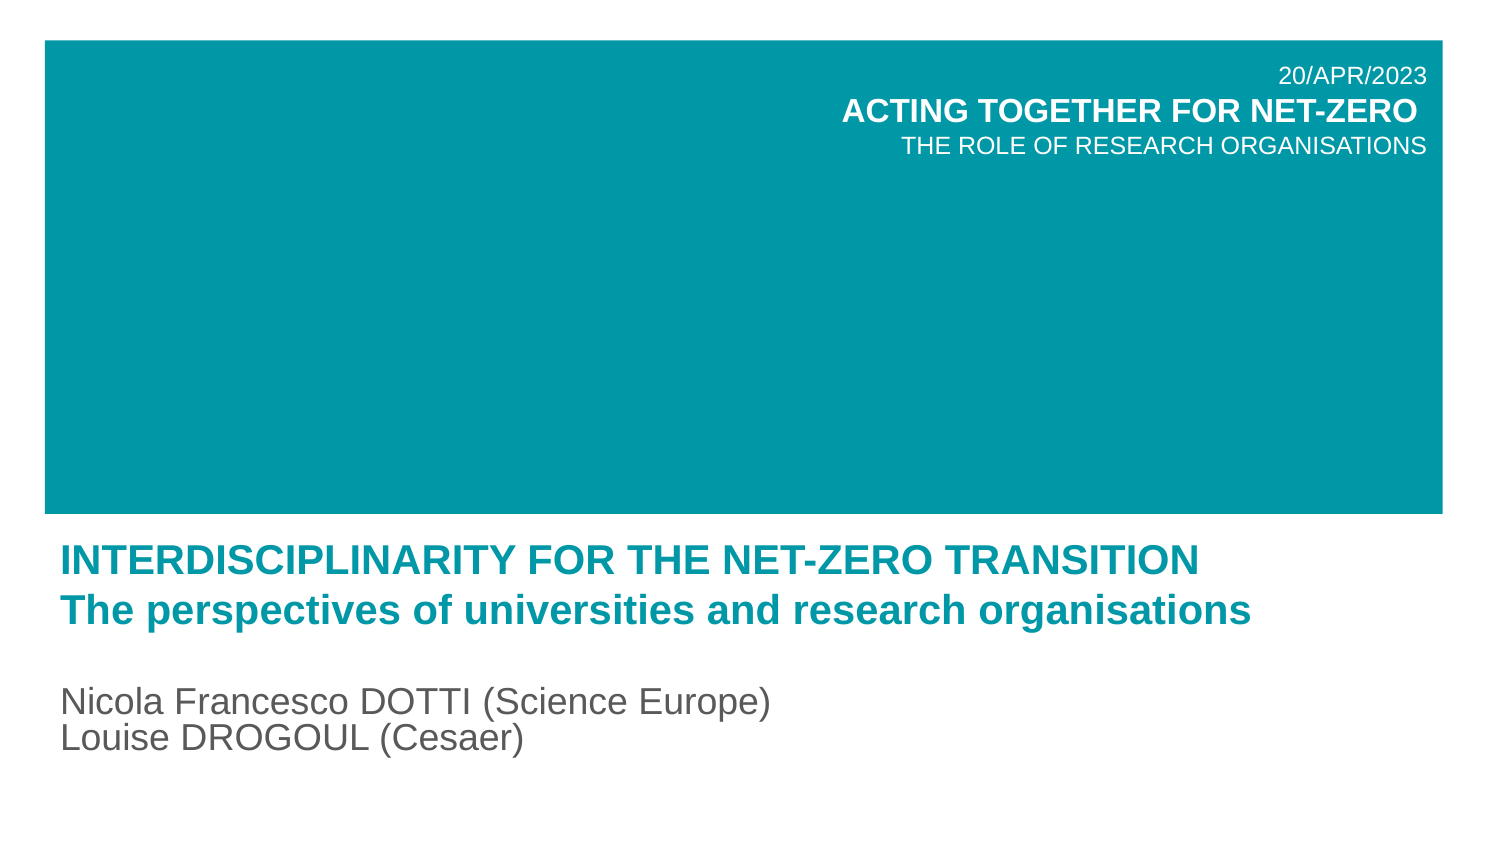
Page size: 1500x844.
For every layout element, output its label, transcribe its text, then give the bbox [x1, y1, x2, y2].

text_box 20/APR/2023 ACTING TOGETHER FOR NET-ZERO THE ROLE OF RESEARCH ORGANISATIONS [783, 52, 1443, 167]
subtitle Nicola Francesco DOTTI (Science Europe) Louise DROGOUL (Cesaer) [44, 670, 1443, 739]
title INTERDISCIPLINARITY FOR THE NET-ZERO TRANSITION The perspectives of universities and research organisations [44, 536, 1443, 649]
text_box [44, 40, 1443, 514]
